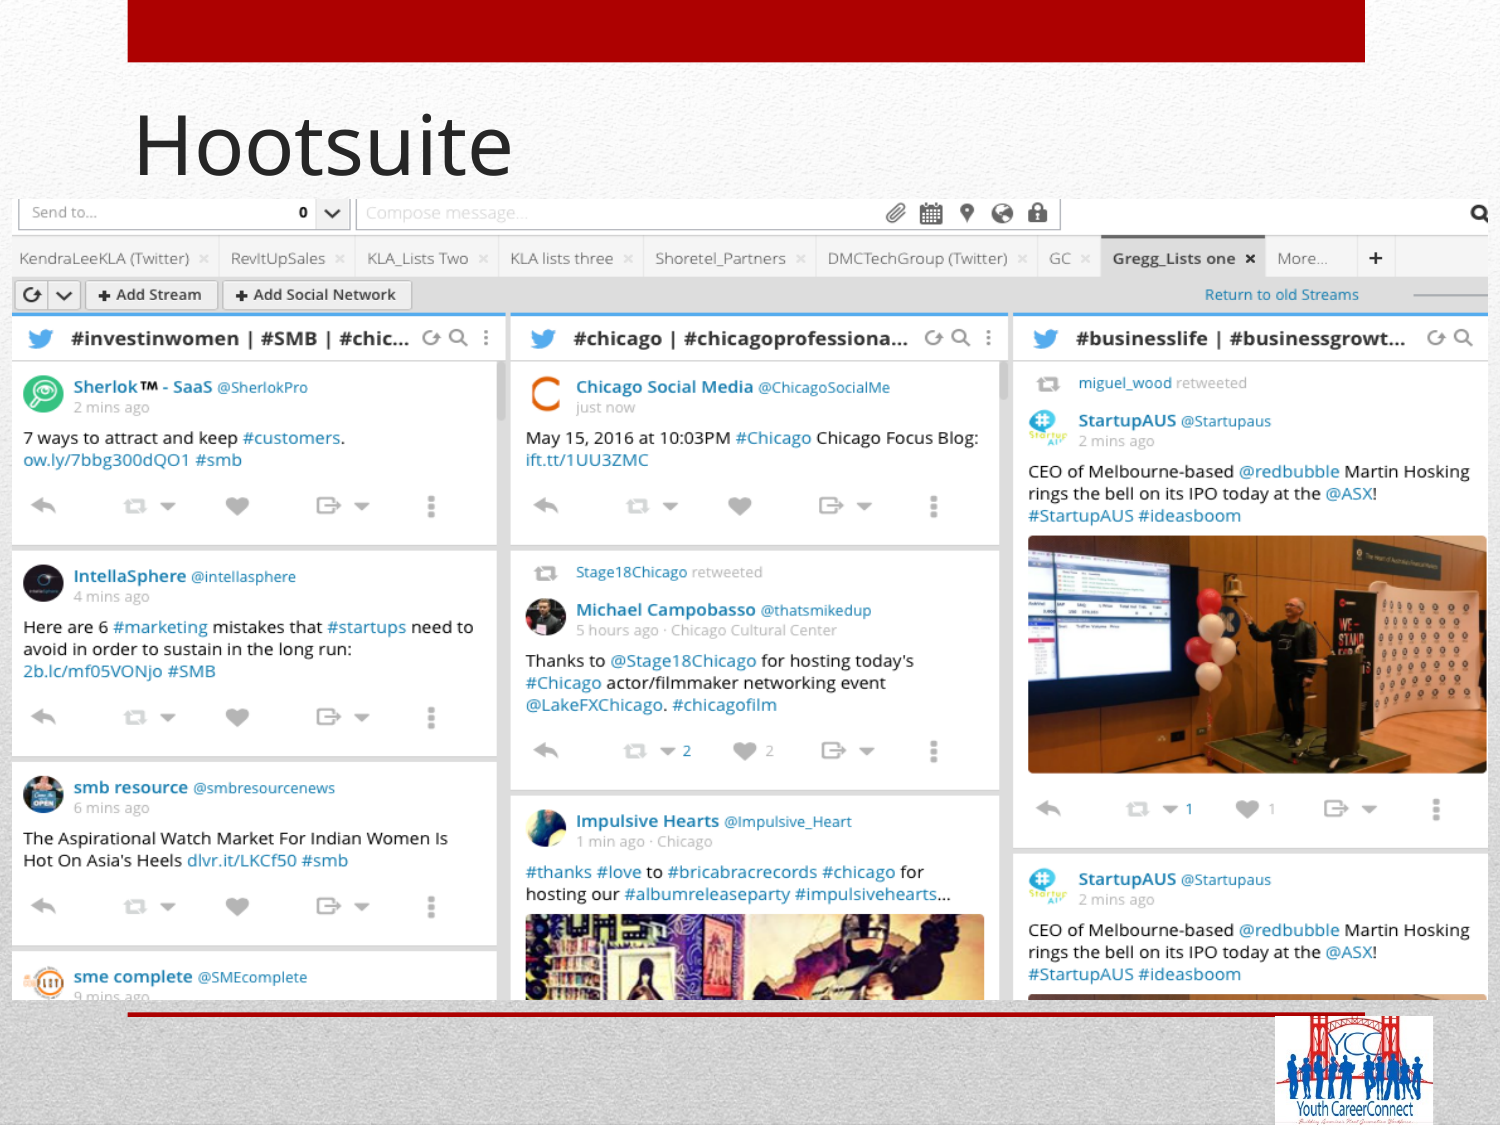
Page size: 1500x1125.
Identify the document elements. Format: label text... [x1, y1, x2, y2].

title Hootsuite [124, 0, 1376, 199]
picture [0, 0, 1500, 1125]
